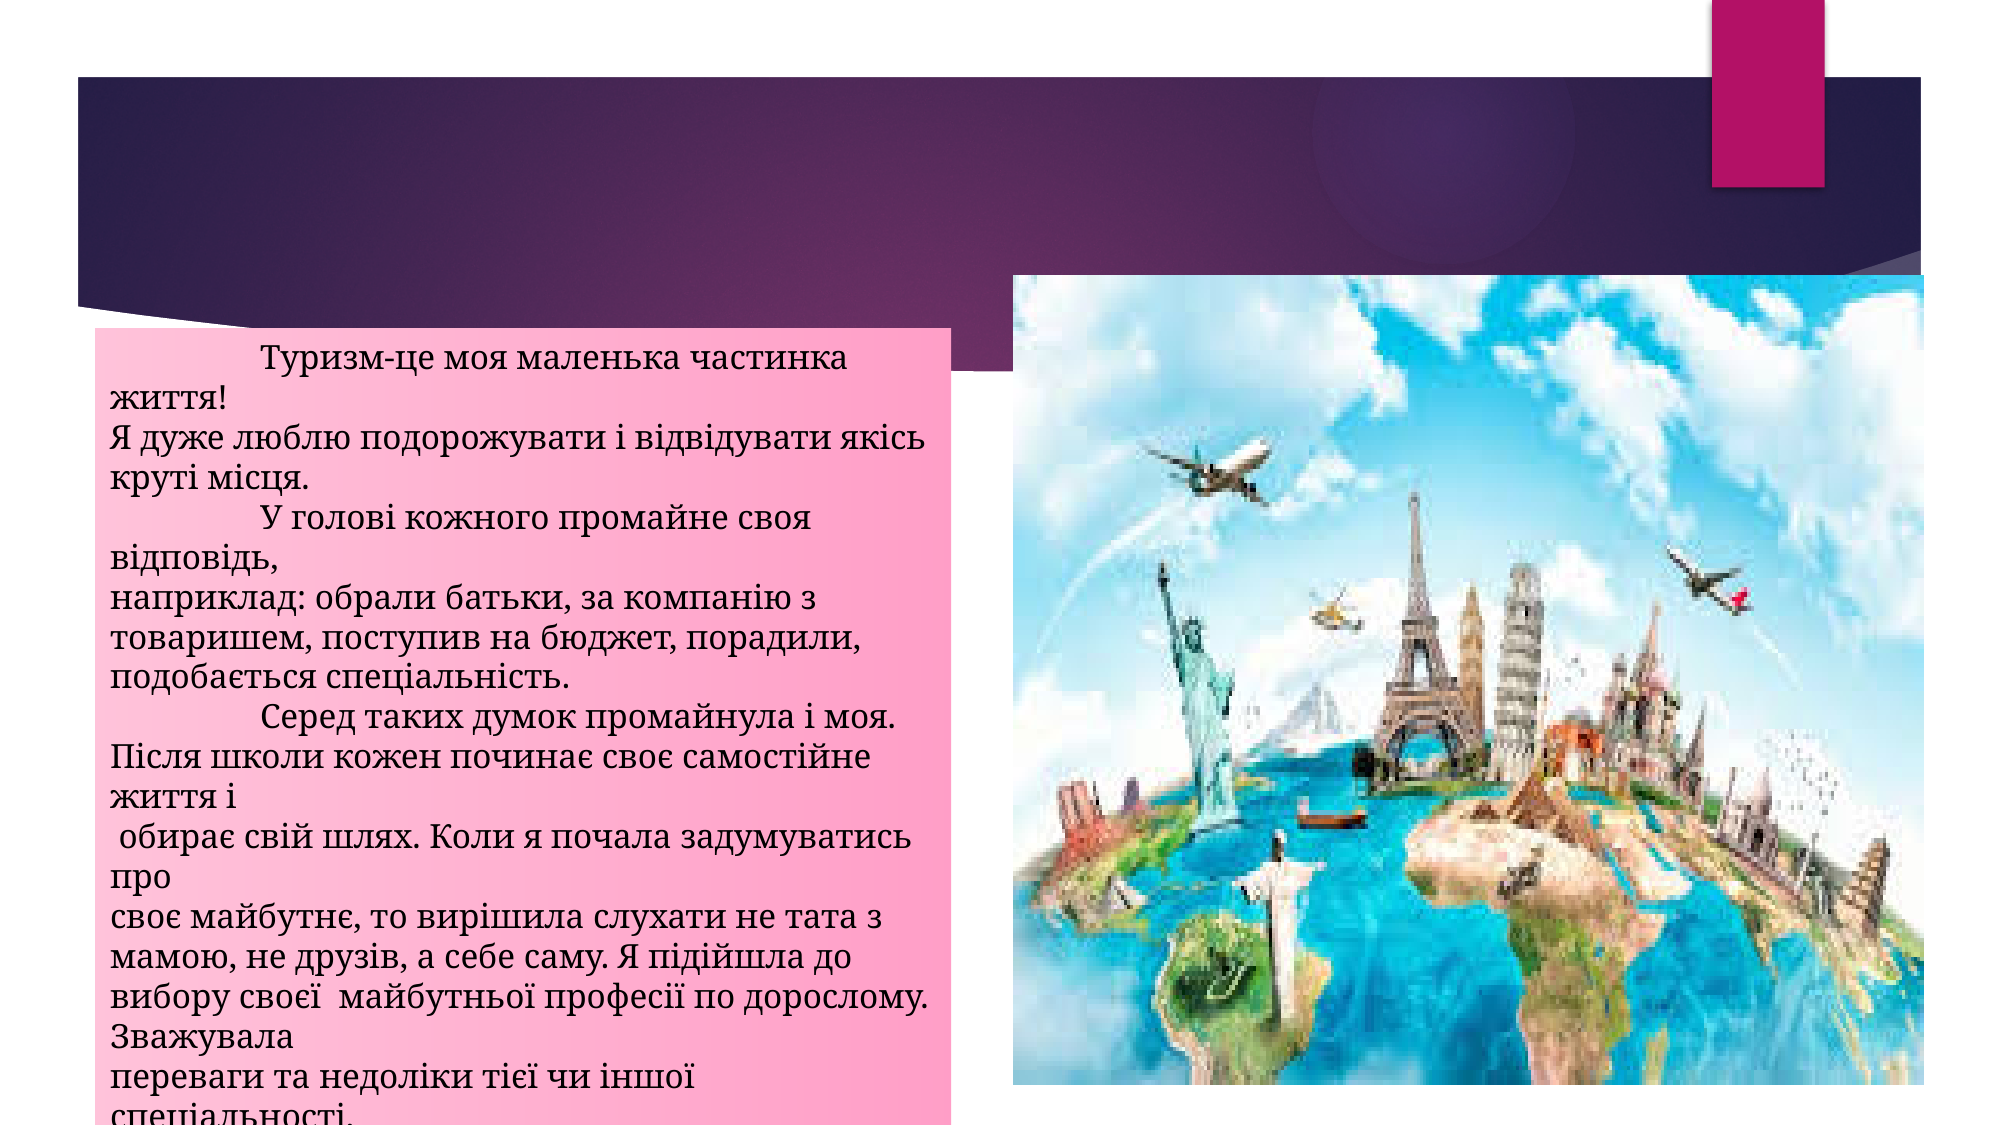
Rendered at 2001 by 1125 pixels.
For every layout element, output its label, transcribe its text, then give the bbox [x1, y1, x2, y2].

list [1013, 275, 1924, 1085]
text_box Туризм-це моя маленька частинка життя! Я дуже люблю подорожувати і відвідувати якісь круті місця. У голові кожного промайне своя відповідь, наприклад: обрали батьки, за компанію з товаришем, поступив на бюджет, порадили, подобається спеціальність. Серед таких думок промайнула і моя. Після школи кожен починає своє самостійне життя і обирає свій шлях. Коли я почала задумуватись про своє майбутнє, то вирішила слухати не тата з мамою, не друзів, а себе саму. Я підійшла до вибору своєї майбутньої професії по дорослому. Зважувала переваги та недоліки тієї чи іншої спеціальності, порівнювала вищі навчальні заклади і навіть дивилася яка зарплатня може бути. [95, 328, 952, 1125]
